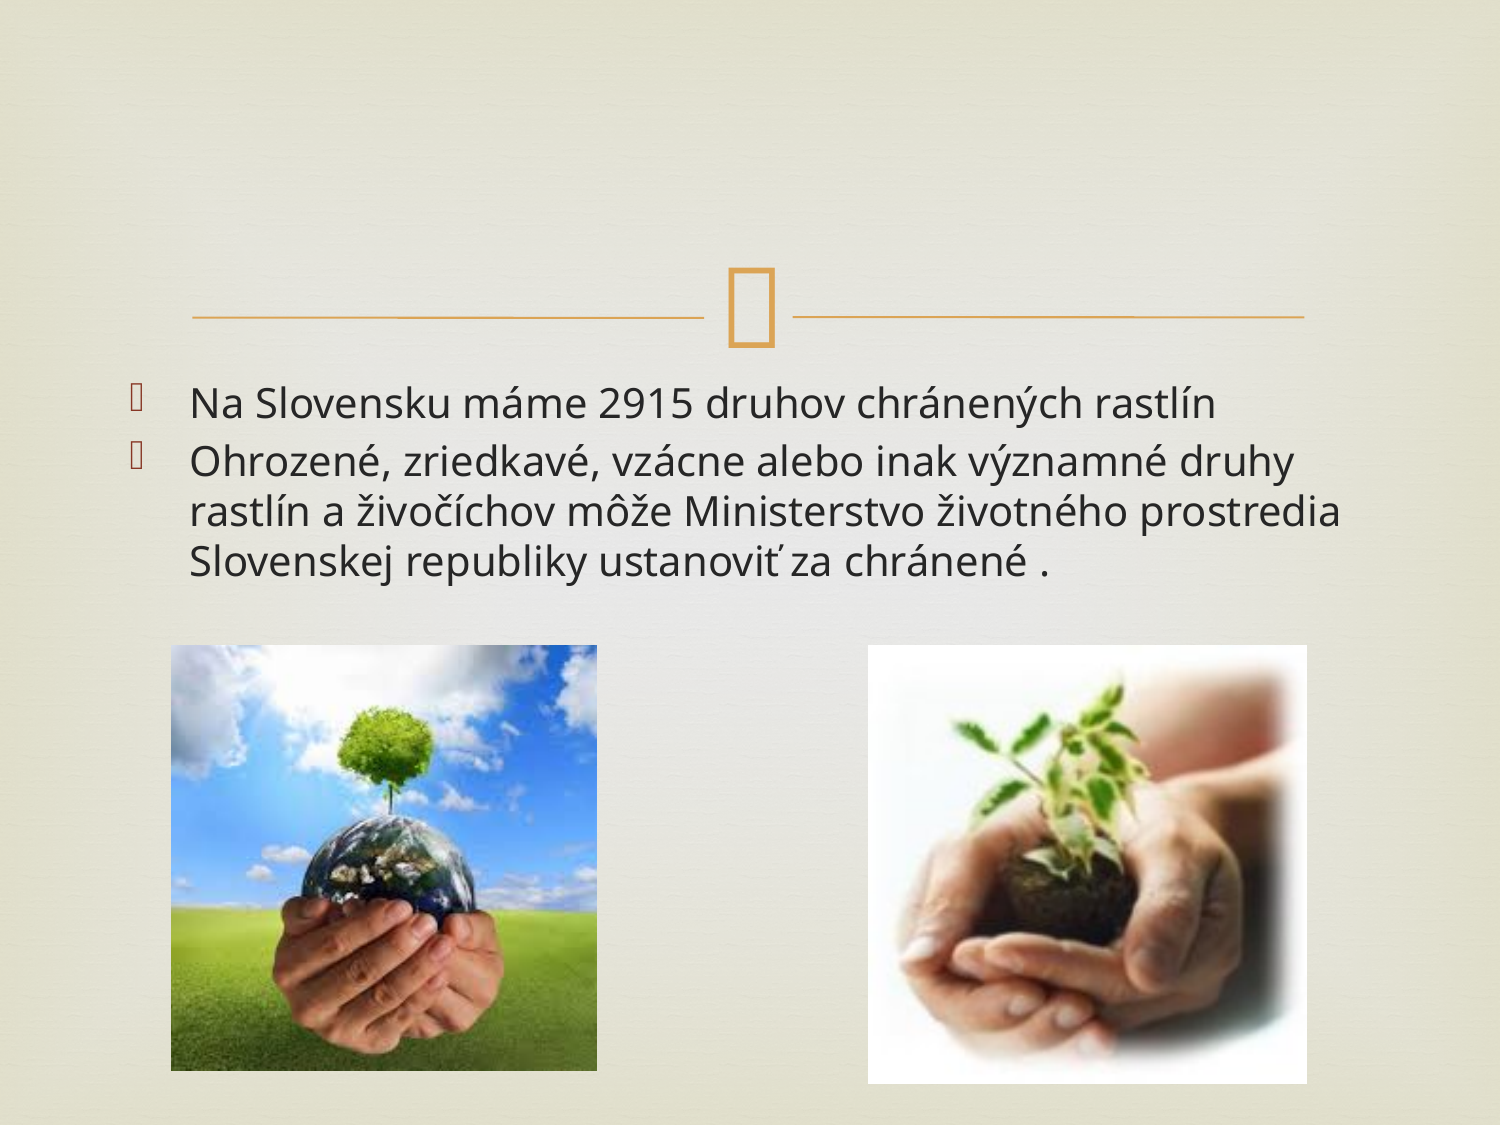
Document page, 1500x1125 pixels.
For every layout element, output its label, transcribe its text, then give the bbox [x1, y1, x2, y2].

list Na Slovensku máme 2915 druhov chránených rastlín Ohrozené, zriedkavé, vzácne alebo inak významné druhy rastlín a živočíchov môže Ministerstvo životného prostredia Slovenskej republiky ustanoviť za chránené . [114, 368, 1386, 1005]
picture [867, 644, 1307, 1084]
picture [170, 644, 597, 1071]
